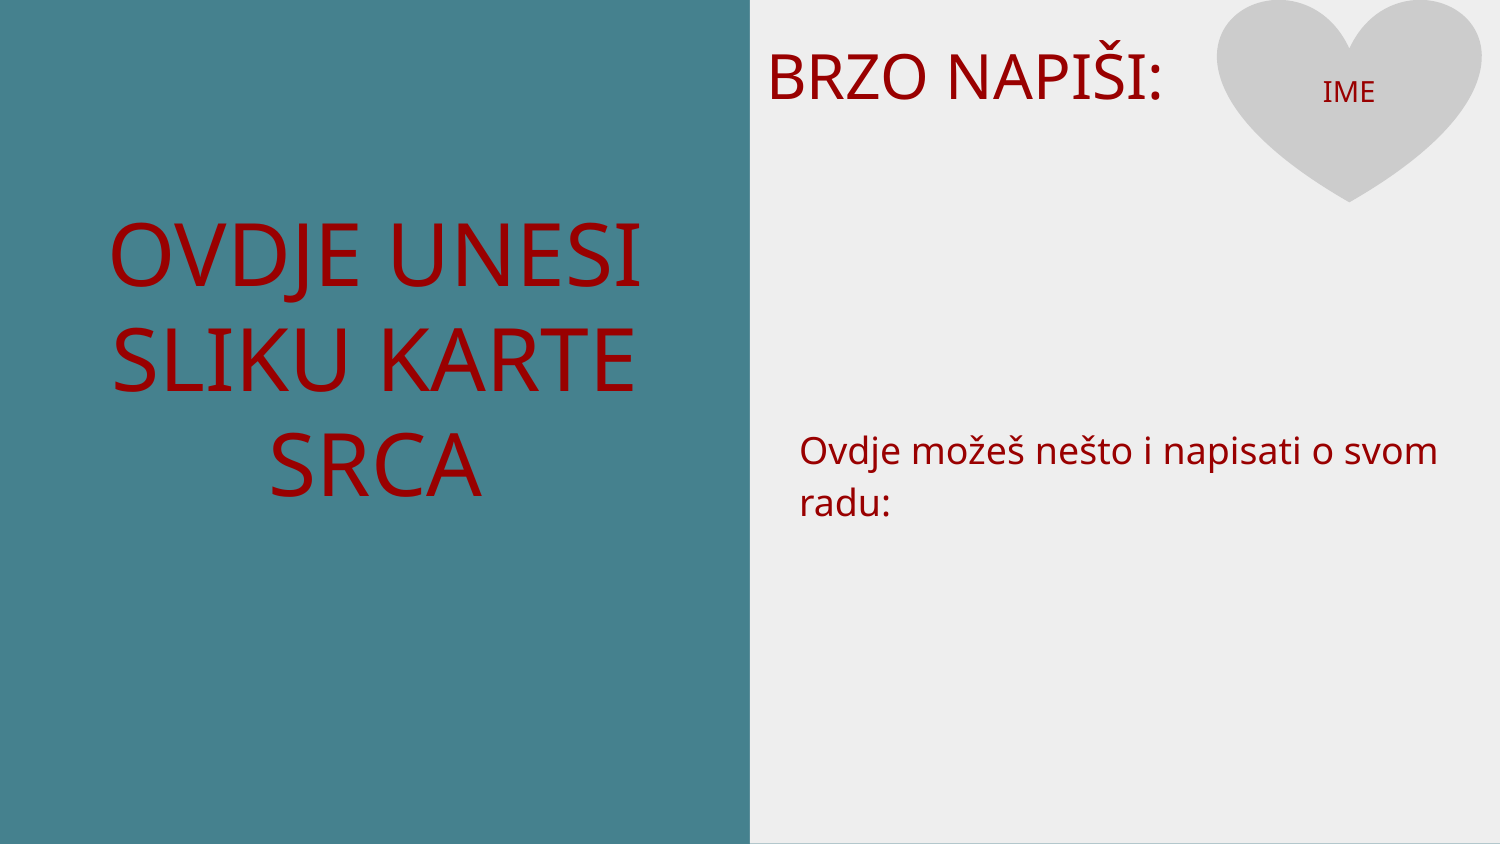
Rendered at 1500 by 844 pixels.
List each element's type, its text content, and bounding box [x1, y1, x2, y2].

title OVDJE UNESI SLIKU KARTE SRCA [43, 189, 708, 530]
text_box BRZO NAPIŠI: [751, 10, 1241, 65]
list Ovdje možeš nešto i napisati o svom radu: [784, 122, 1473, 822]
text_box IME [1216, 0, 1482, 203]
